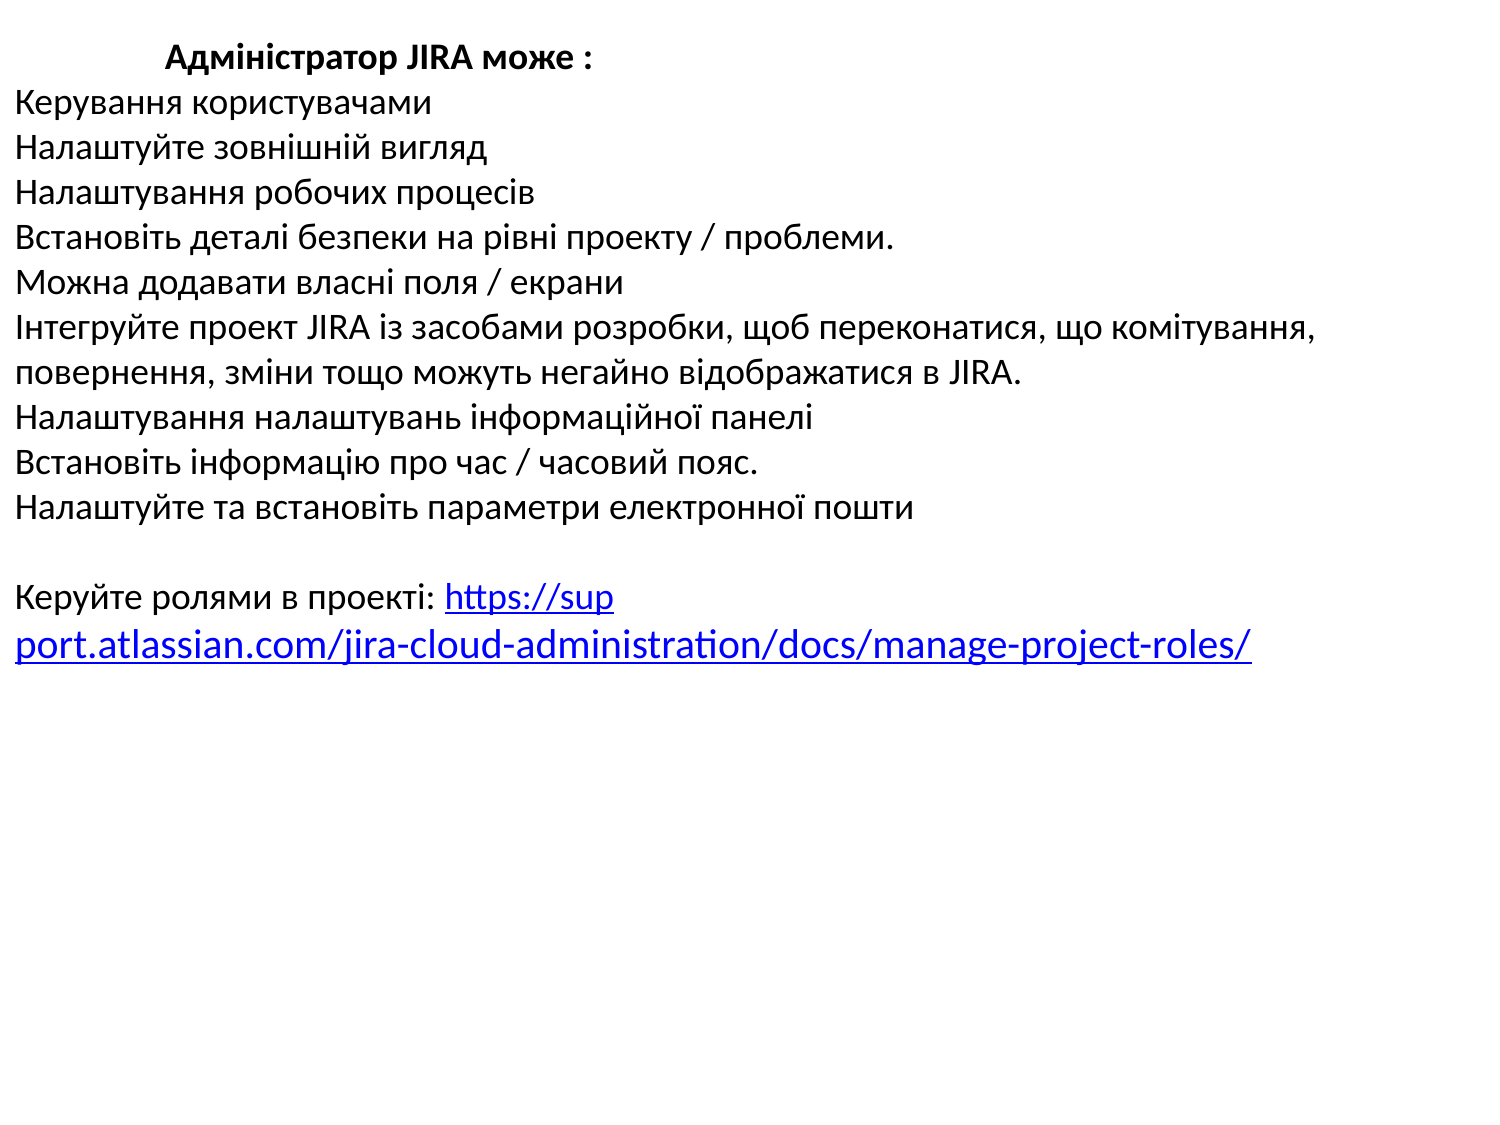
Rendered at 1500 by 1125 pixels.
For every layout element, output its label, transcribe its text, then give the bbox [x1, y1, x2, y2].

text_box Адміністратор JIRA може : Керування користувачами Налаштуйте зовнішній вигляд Налаштування робочих процесів Встановіть деталі безпеки на рівні проекту / проблеми. Можна додавати власні поля / екрани Інтегруйте проект JIRA із засобами розробки, щоб переконатися, що комітування, повернення, зміни тощо можуть негайно відображатися в JIRA. Налаштування налаштувань інформаційної панелі Встановіть інформацію про час / часовий пояс. Налаштуйте та встановіть параметри електронної пошти Керуйте ролями в проекті: https://support.atlassian.com/jira-cloud-administration/docs/manage-project-roles/ [0, 24, 1483, 675]
